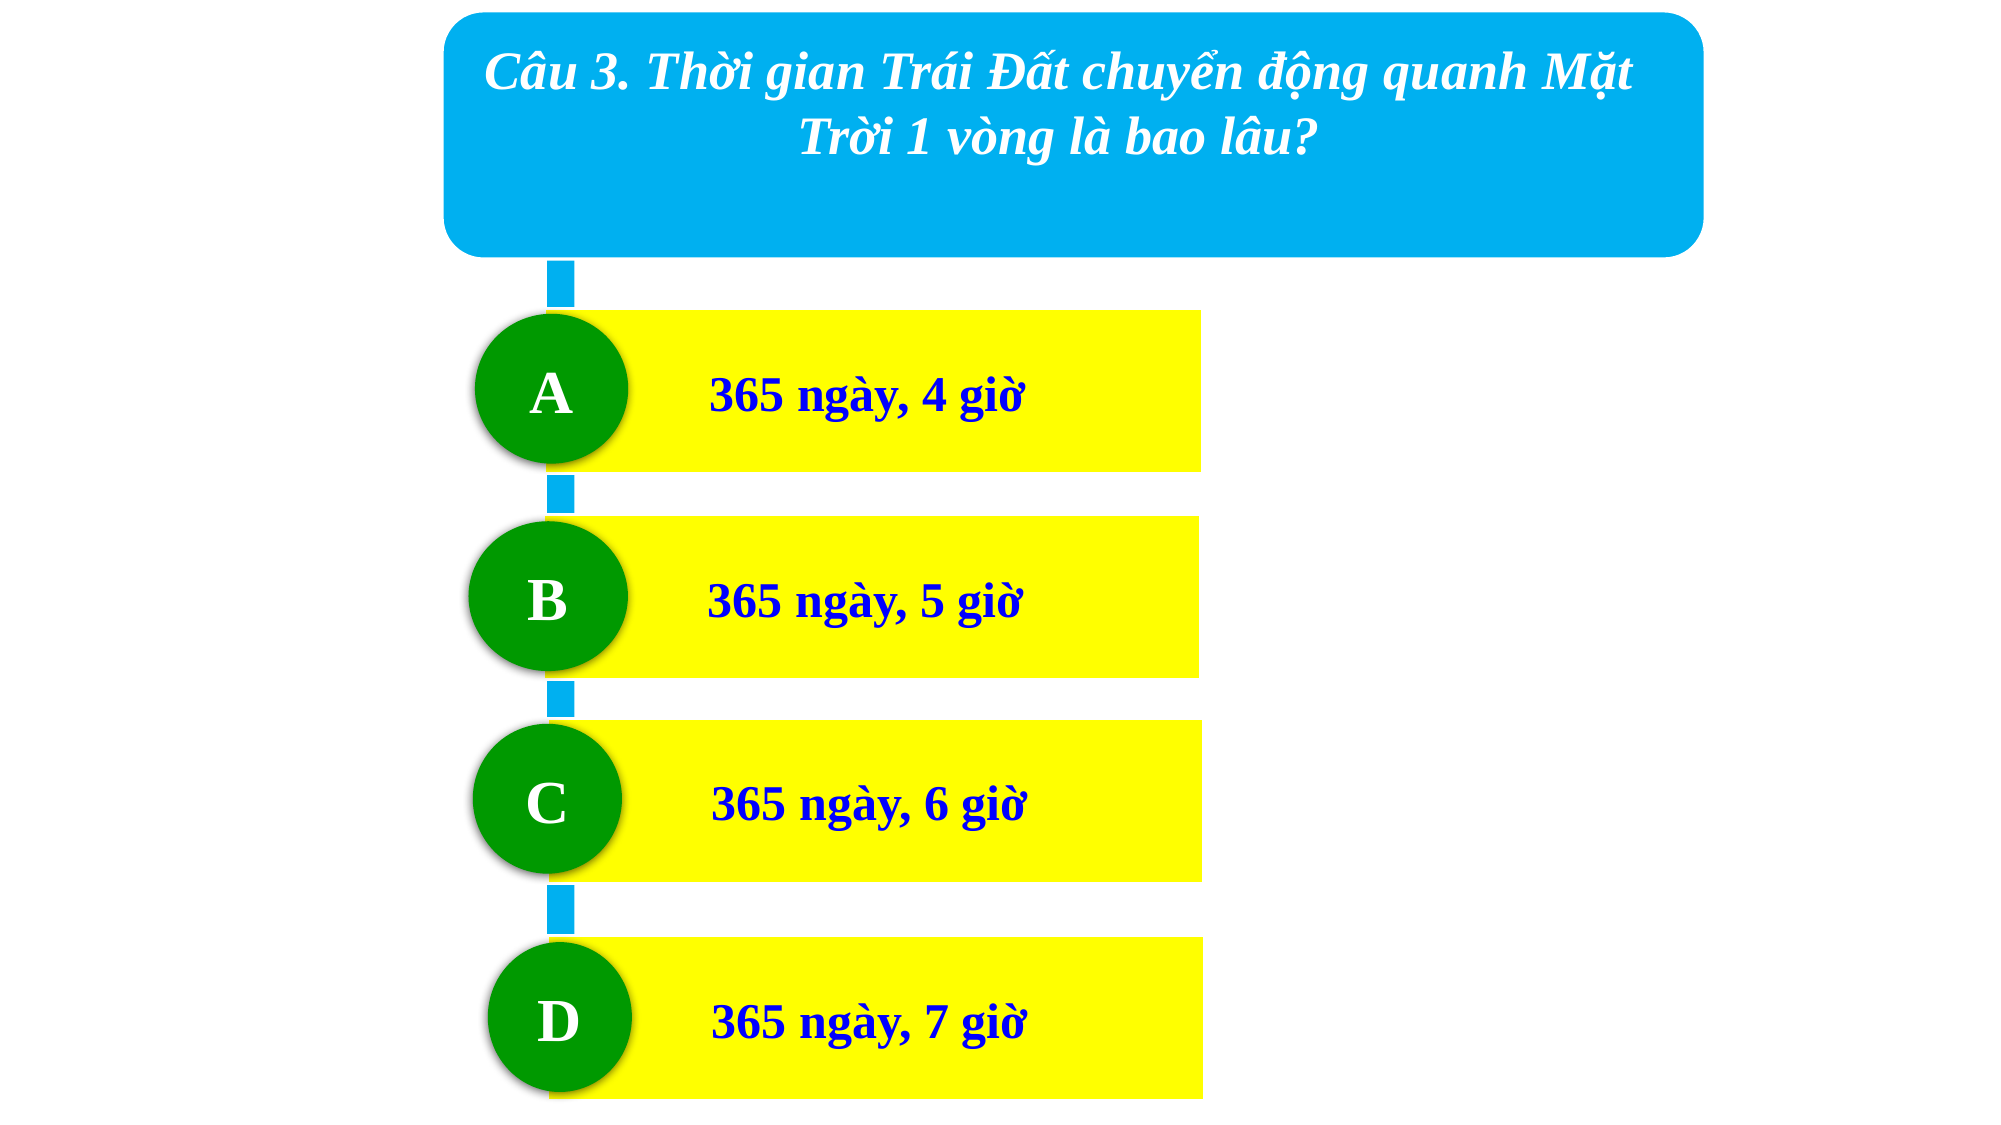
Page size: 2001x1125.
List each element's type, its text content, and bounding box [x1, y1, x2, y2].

text_box [546, 681, 576, 717]
text_box A [474, 313, 629, 464]
text_box [546, 885, 576, 934]
text_box 365 ngày, 7 giờ [546, 934, 1206, 1102]
text_box B [468, 521, 628, 672]
text_box [546, 261, 576, 307]
text_box C [472, 723, 622, 874]
text_box 365 ngày, 6 giờ [545, 717, 1205, 885]
text_box [546, 475, 576, 513]
text_box D [487, 942, 632, 1092]
text_box Câu 3. Thời gian Trái Đất chuyển động quanh Mặt Trời 1 vòng là bao lâu? [442, 27, 1677, 173]
text_box 365 ngày, 4 giờ [543, 307, 1204, 475]
text_box [440, 9, 1707, 261]
text_box 365 ngày, 5 giờ [542, 513, 1202, 681]
